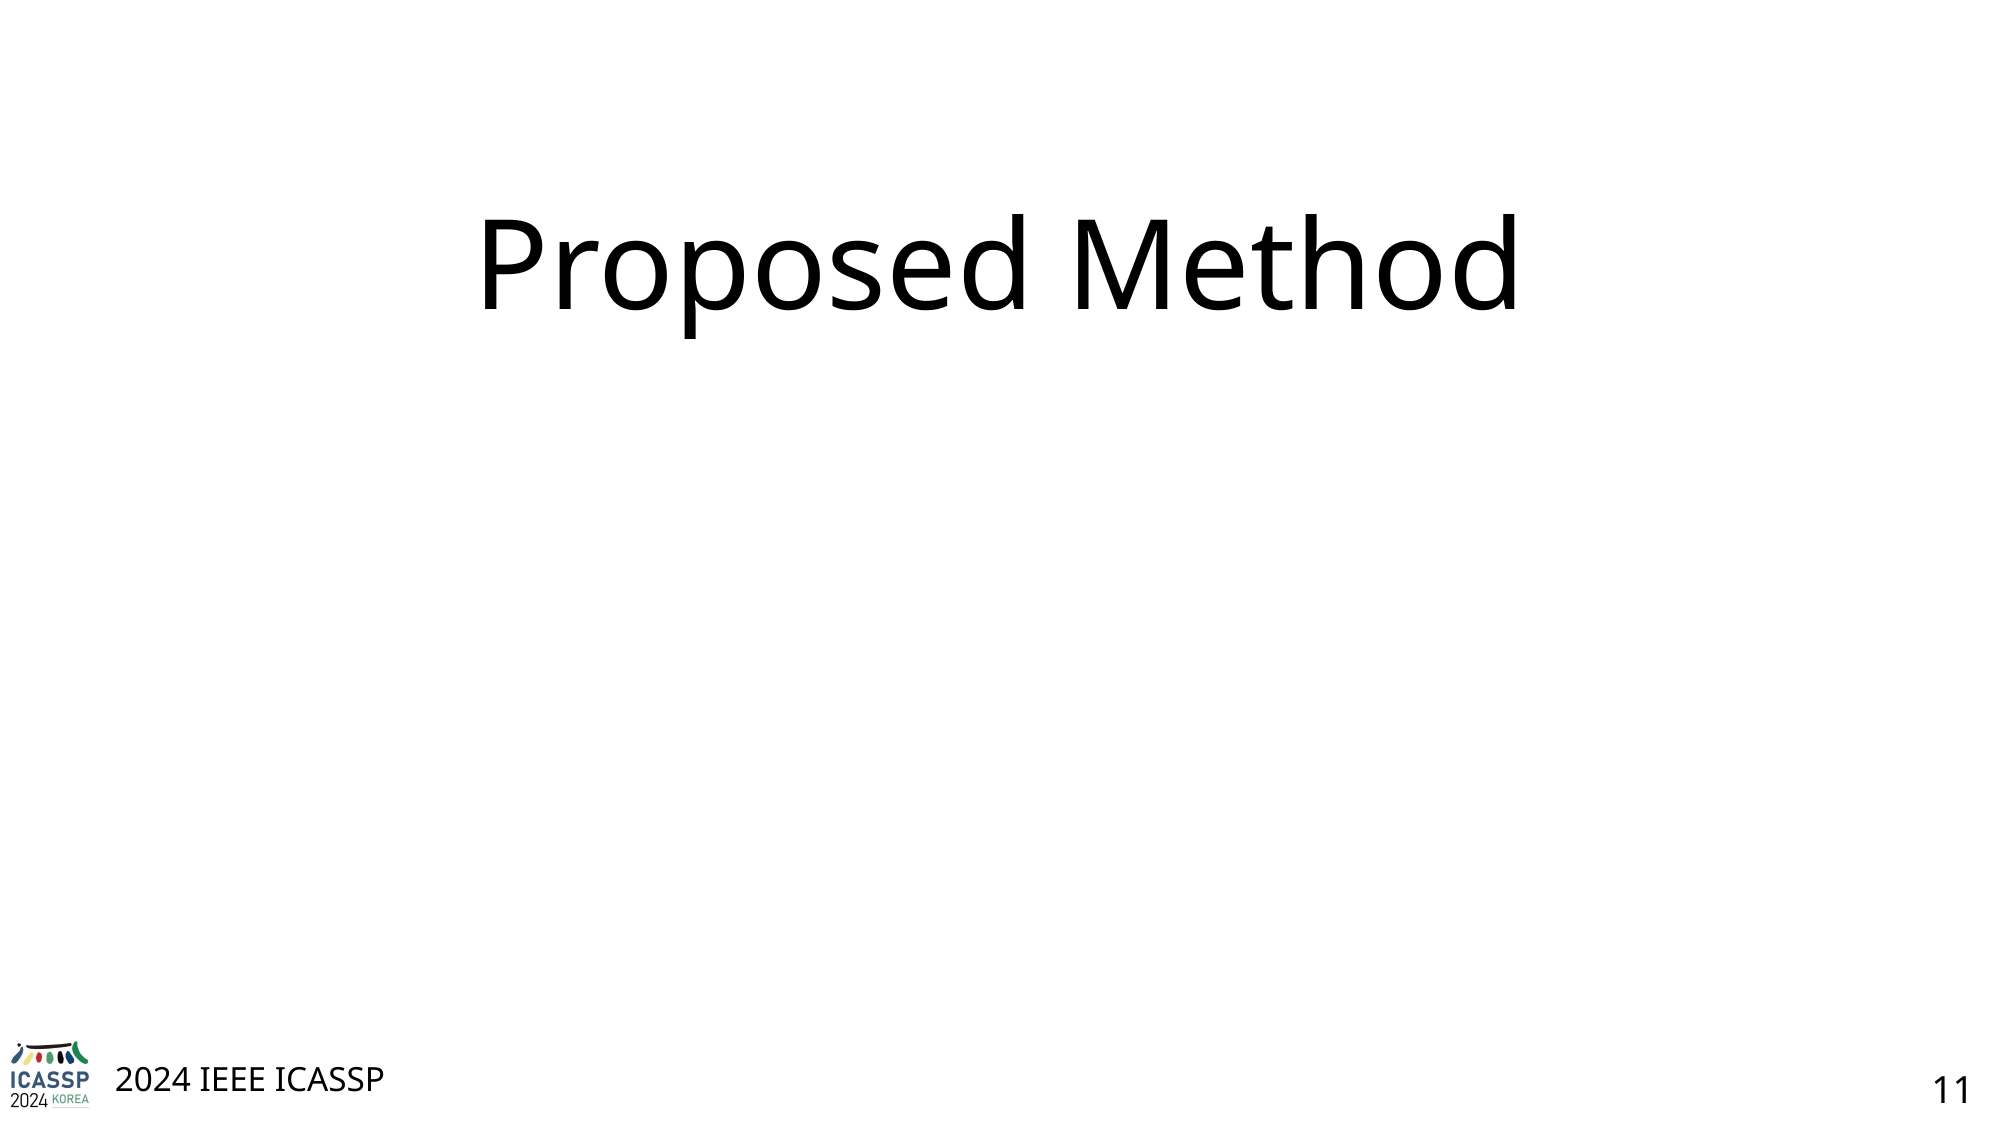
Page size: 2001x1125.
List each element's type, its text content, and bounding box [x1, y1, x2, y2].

slide_number ‹#› [1916, 1058, 2000, 1119]
picture [0, 1024, 100, 1125]
title Proposed Method [0, 73, 2000, 465]
